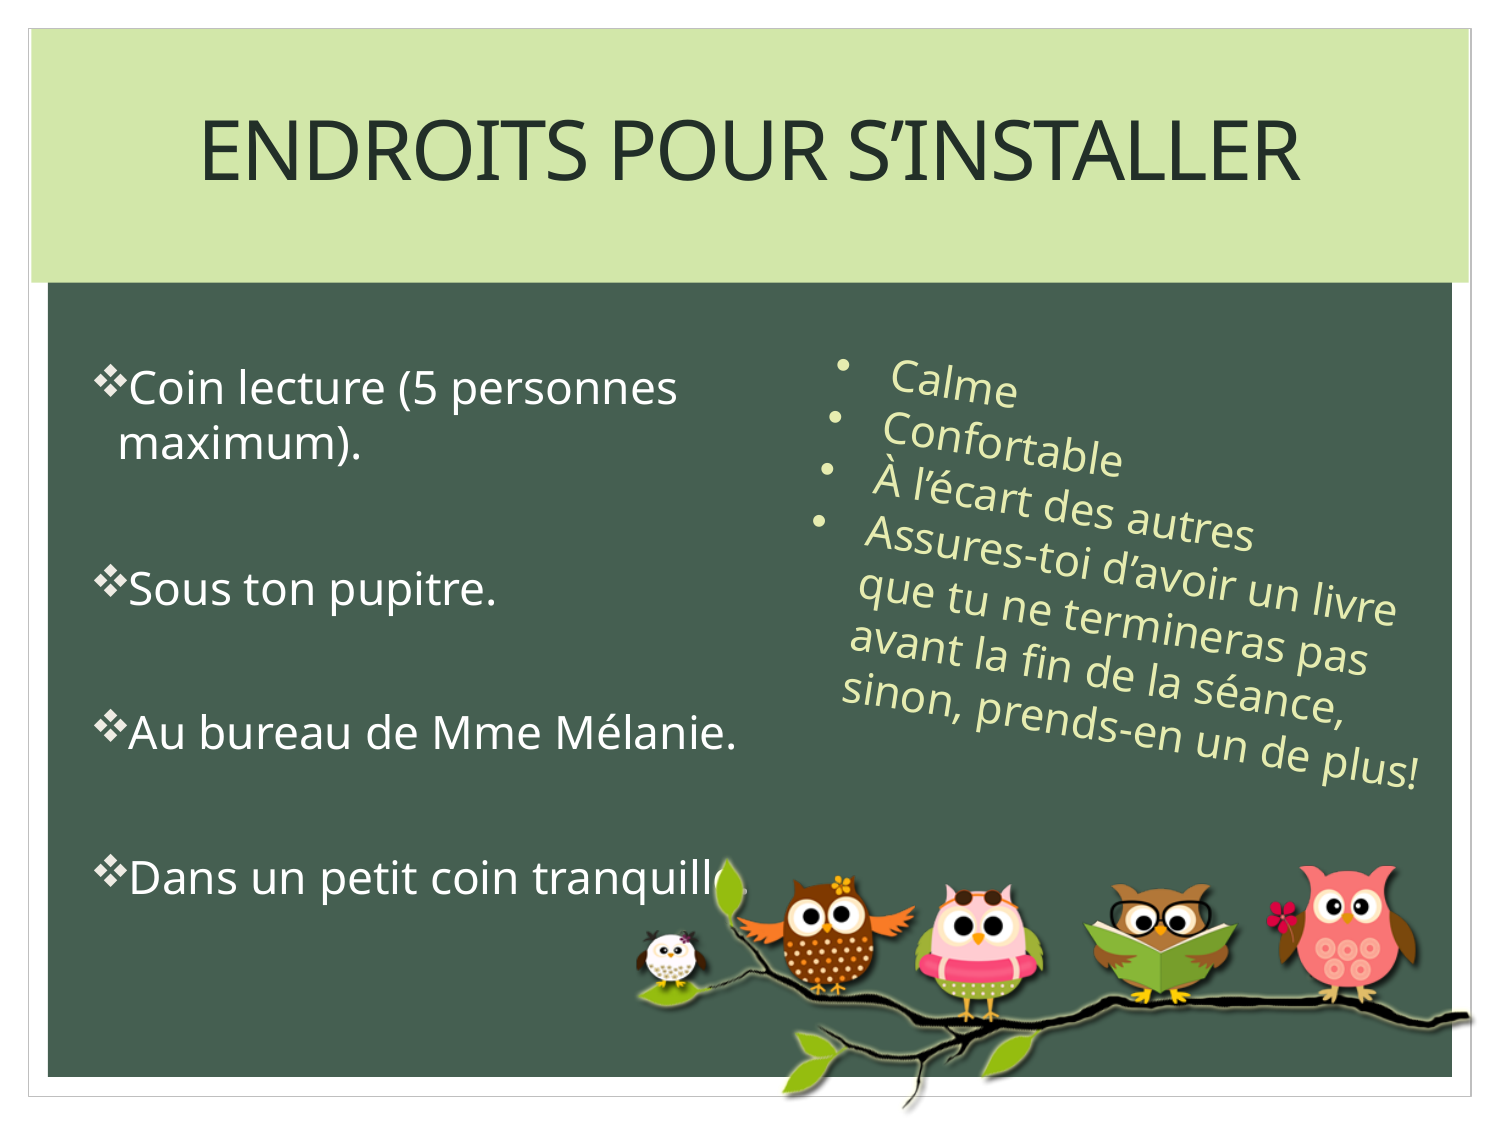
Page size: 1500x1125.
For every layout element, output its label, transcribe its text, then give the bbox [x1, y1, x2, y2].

picture [550, 758, 1500, 1125]
text_box Endroits pour s’installer [31, 29, 1469, 283]
list Coin lecture (5 personnes maximum). Sous ton pupitre. Au bureau de Mme Mélanie. Dans un petit coin tranquille. [75, 283, 820, 912]
text_box Calme Confortable À l’écart des autres Assures-toi d’avoir un livre que tu ne termineras pas avant la fin de la séance, sinon, prends-en un de plus! [767, 328, 1500, 755]
